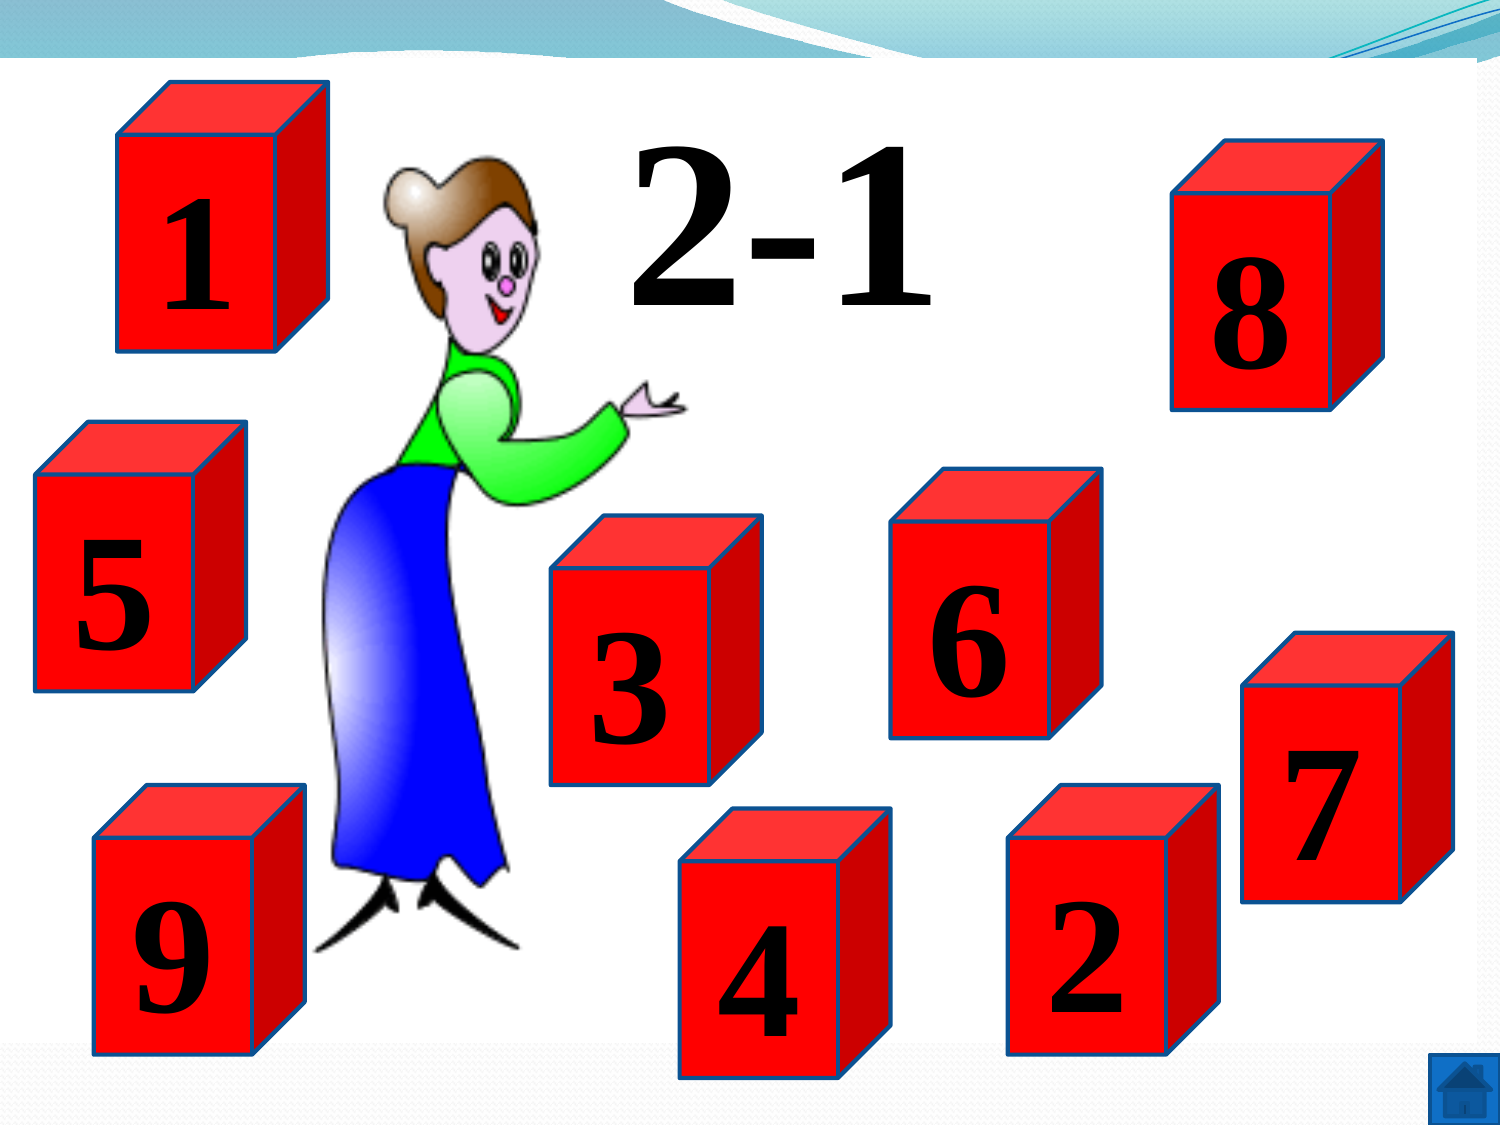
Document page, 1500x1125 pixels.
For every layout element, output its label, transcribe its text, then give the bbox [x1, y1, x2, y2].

text_box 4 [677, 1057, 862, 1081]
picture [0, 58, 1477, 1044]
text_box [1428, 1053, 1500, 1125]
